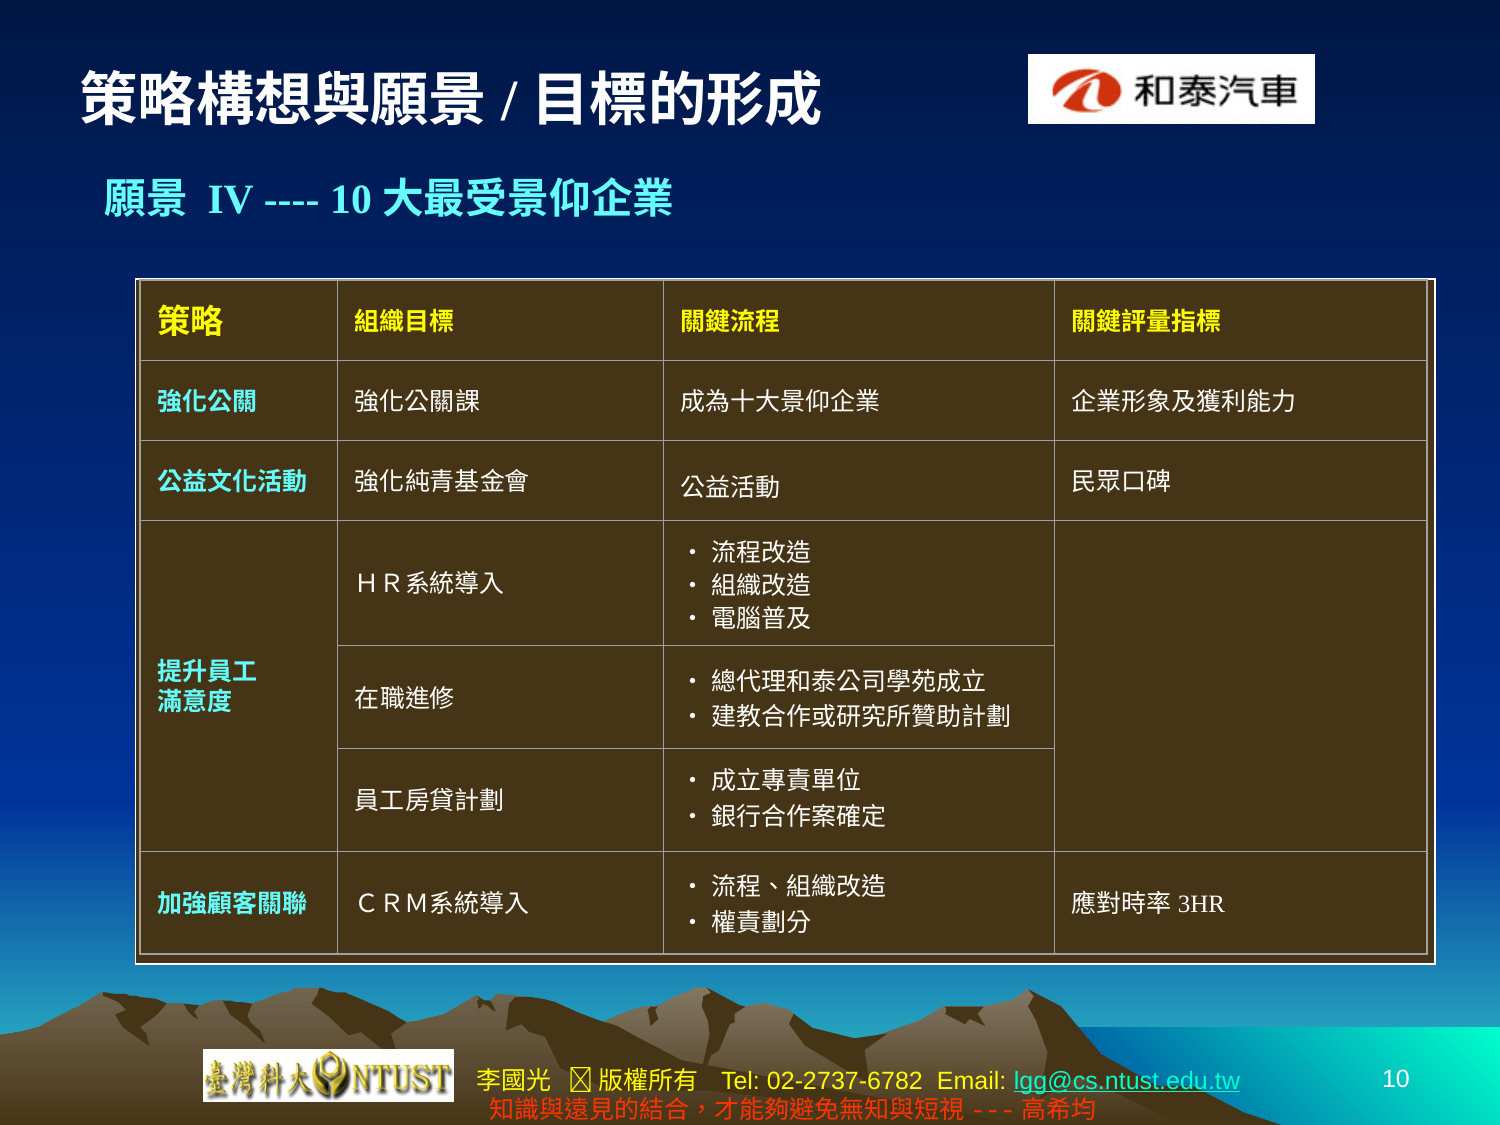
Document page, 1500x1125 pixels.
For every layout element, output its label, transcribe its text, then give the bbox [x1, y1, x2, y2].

picture [1028, 54, 1316, 124]
picture [203, 1049, 454, 1102]
text_box 願景 IV ---- 10大最受景仰企業 [89, 164, 1140, 230]
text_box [139, 279, 1428, 955]
text_box [1421, 278, 1436, 964]
text_box 策略構想與願景/目標的形成 [64, 54, 853, 140]
slide_number 10 [1074, 1024, 1426, 1101]
text_box [135, 959, 145, 964]
